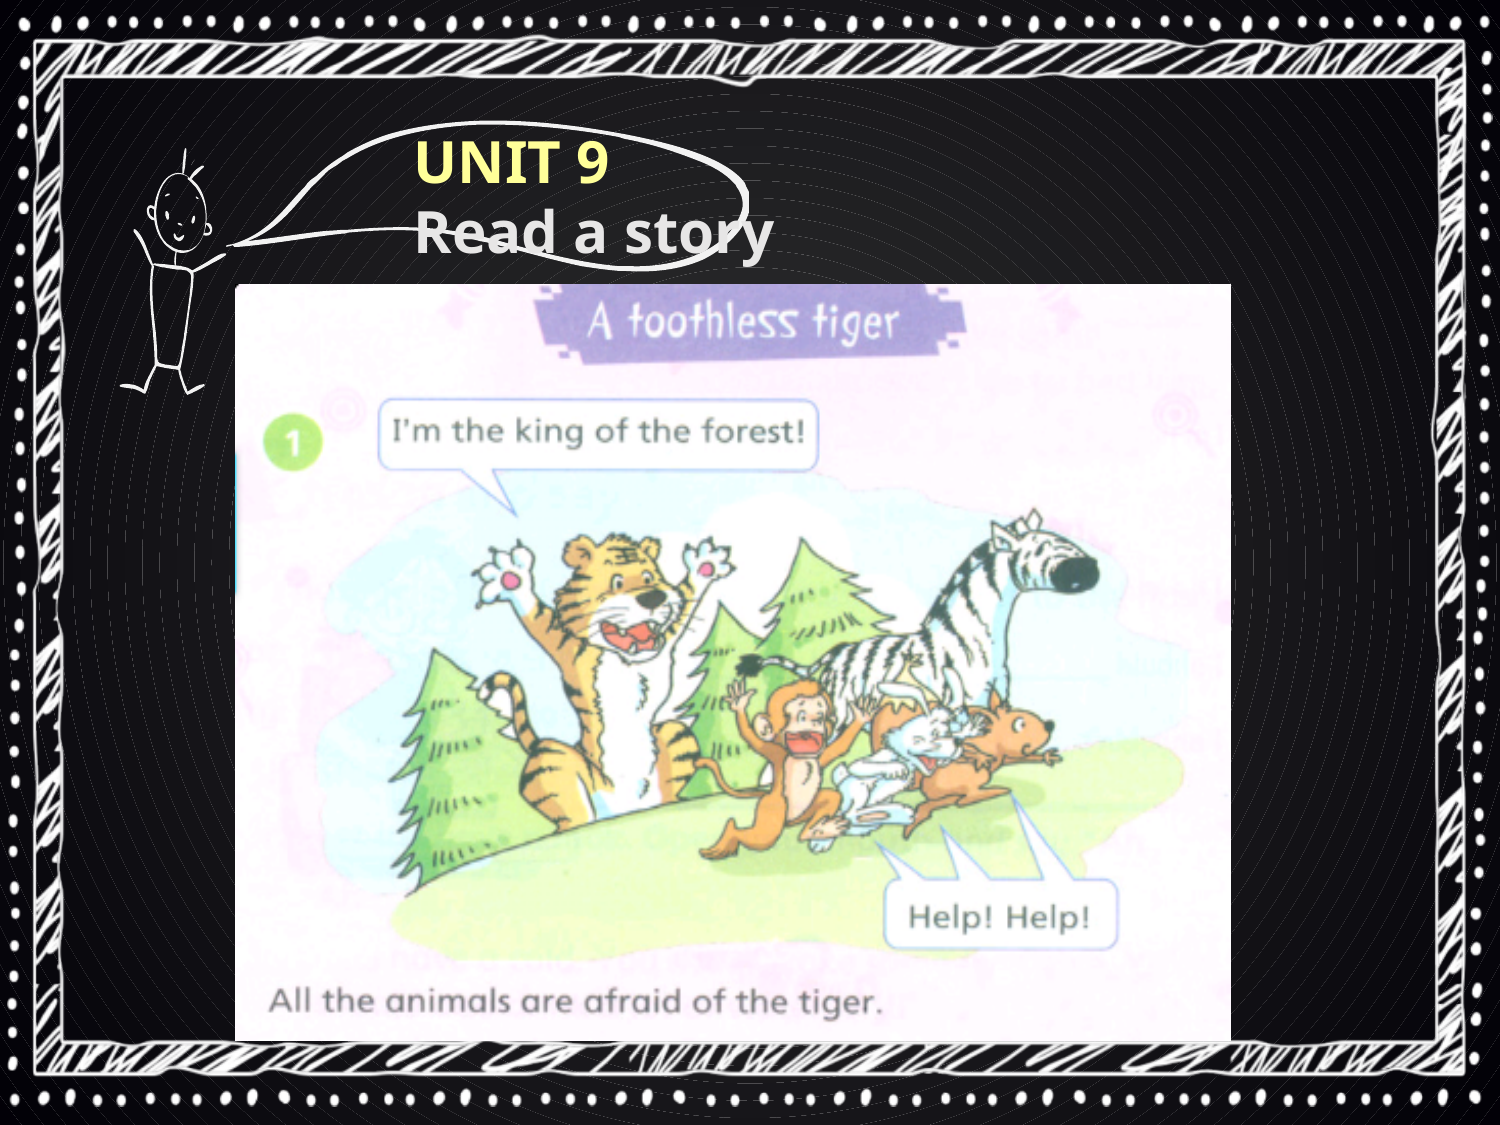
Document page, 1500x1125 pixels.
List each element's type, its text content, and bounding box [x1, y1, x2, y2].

picture [7, 15, 1493, 1107]
text_box UNIT 9 Read a story [398, 117, 801, 273]
